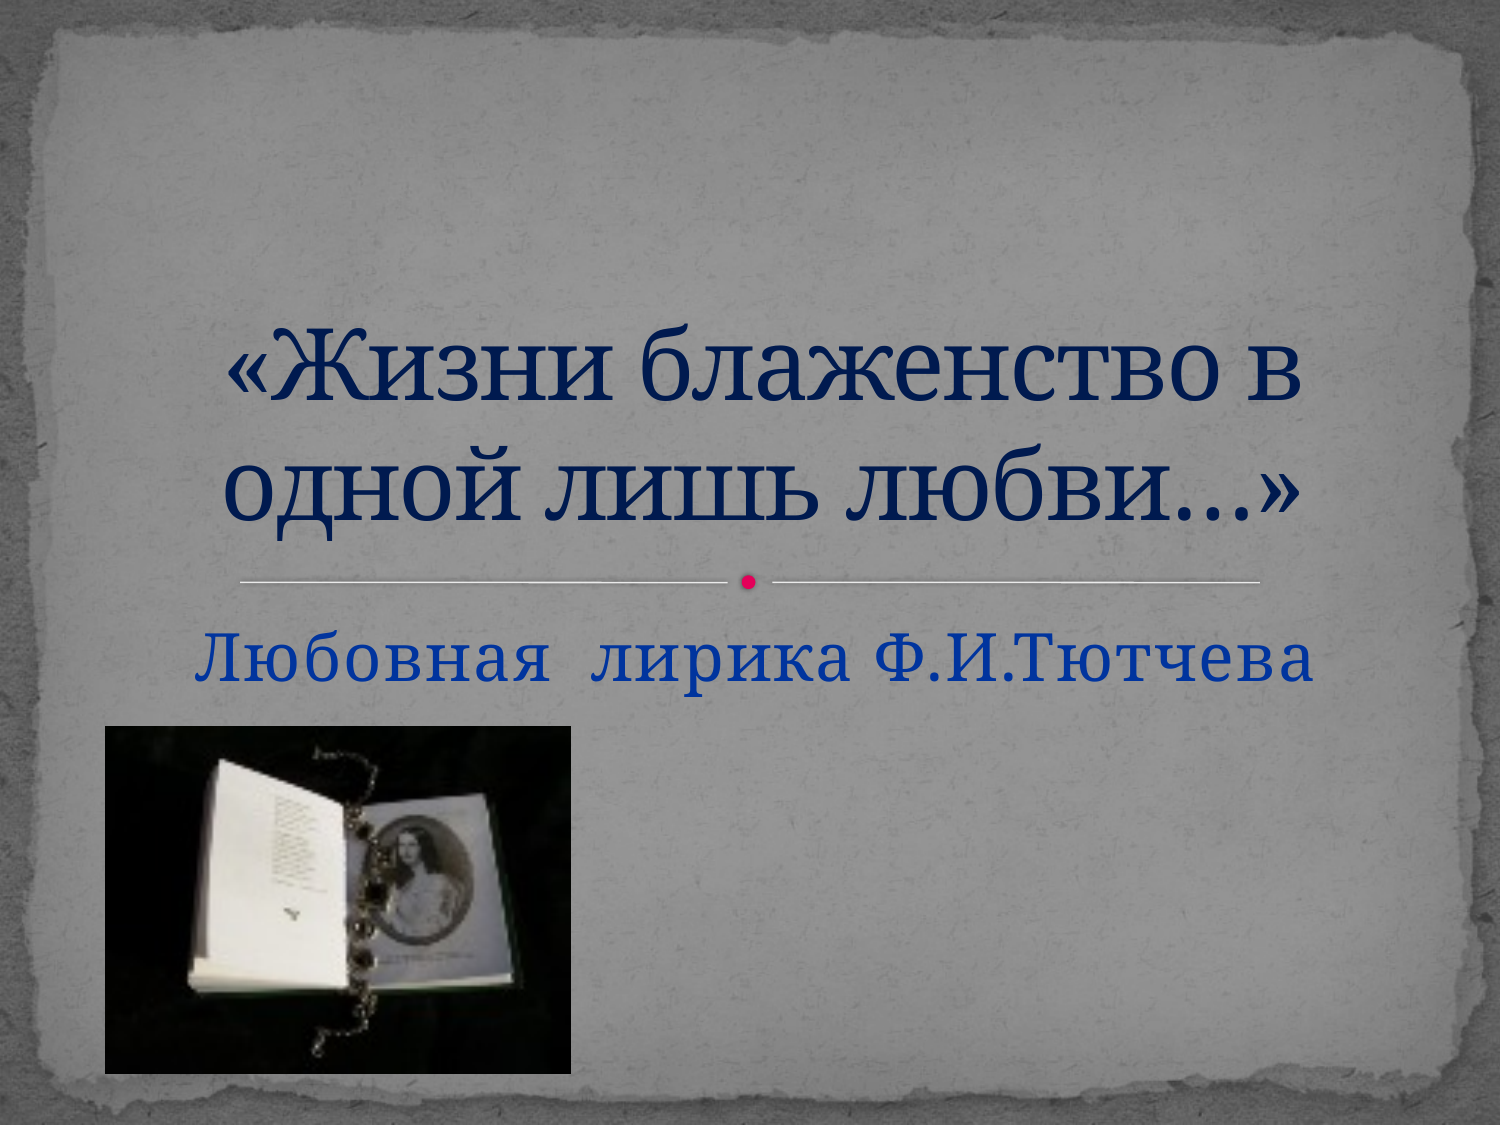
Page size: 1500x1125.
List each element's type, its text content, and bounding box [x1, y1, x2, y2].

subtitle Любовная лирика Ф.И.Тютчева [75, 606, 1438, 795]
picture [105, 728, 571, 1074]
title «Жизни блаженство в одной лишь любви…» [81, 222, 1445, 548]
